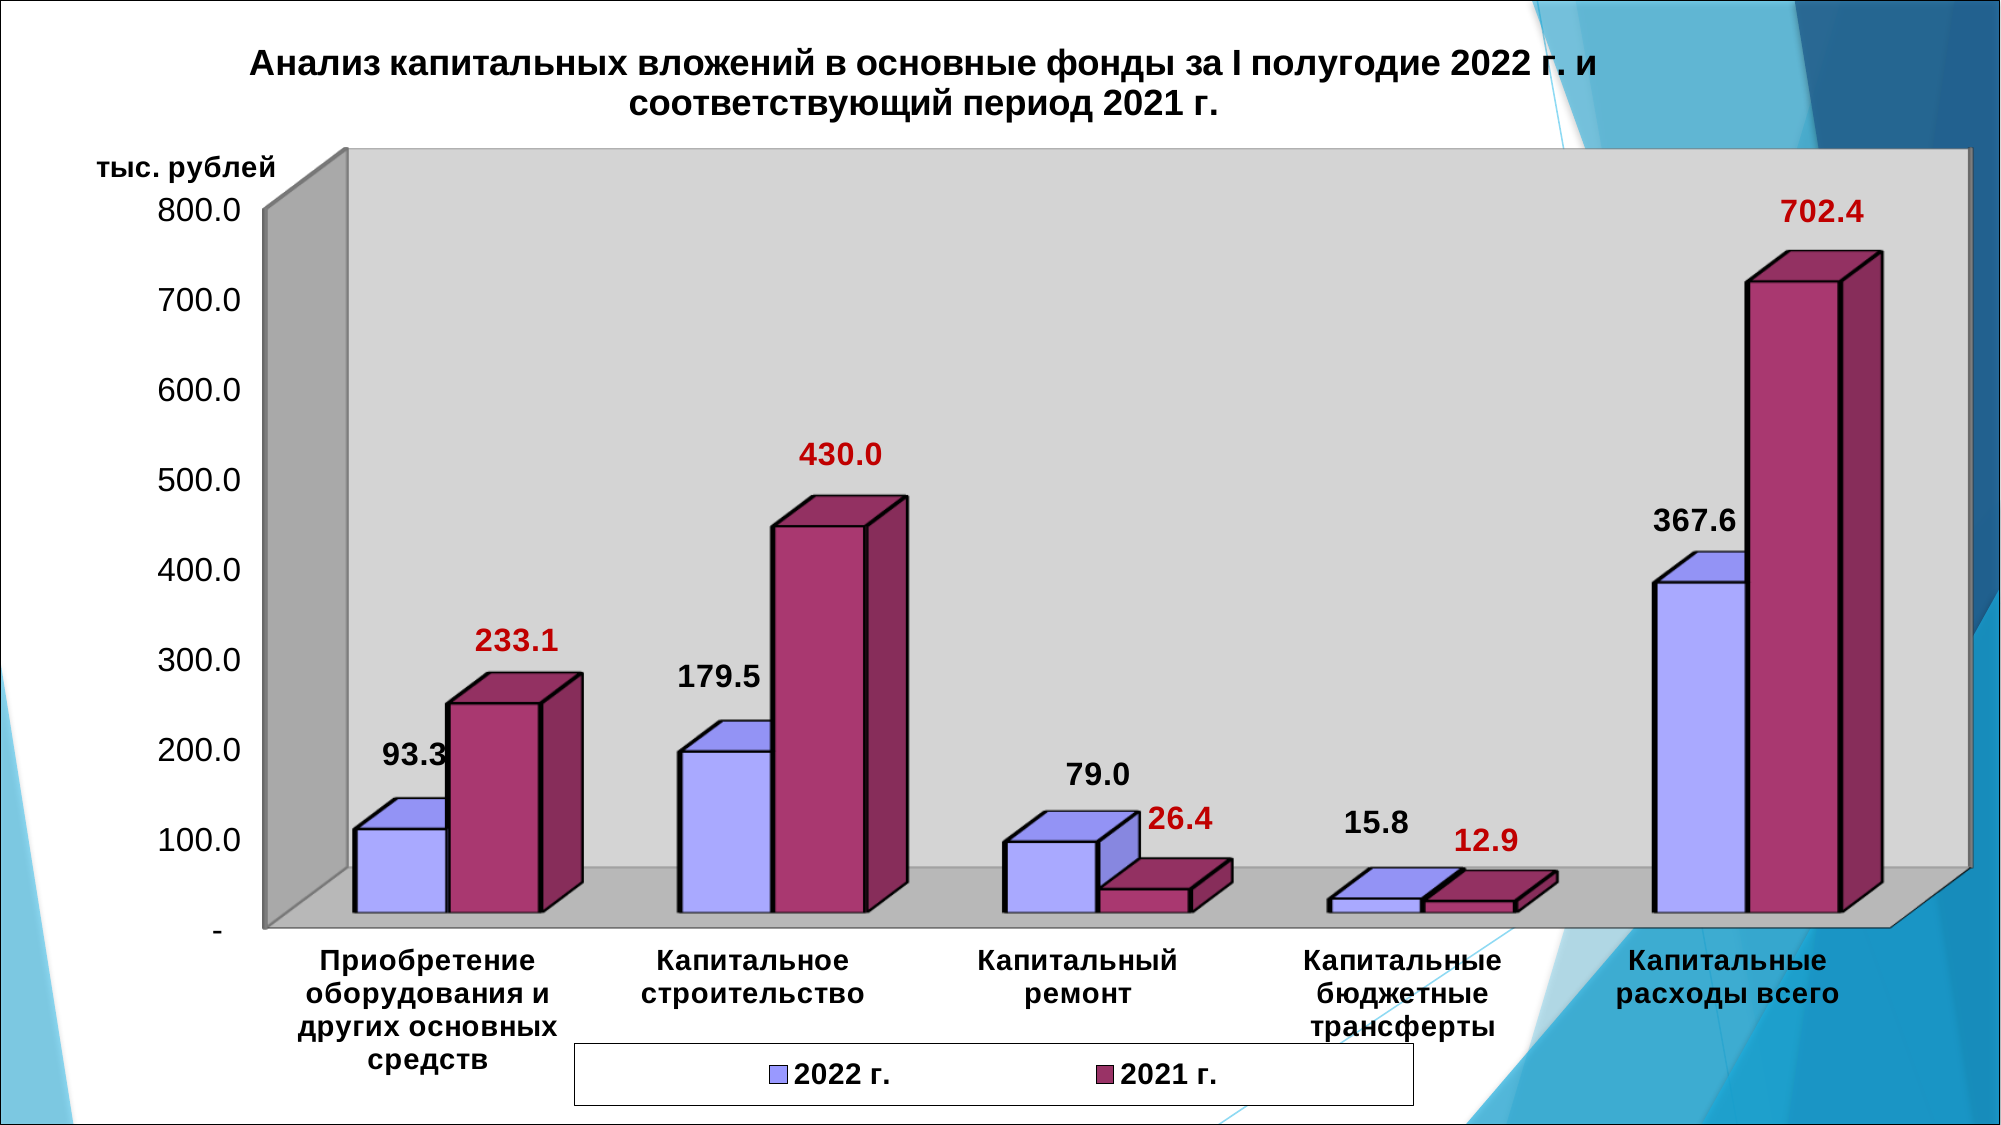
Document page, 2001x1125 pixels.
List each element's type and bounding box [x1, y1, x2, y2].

chart [0, 0, 2000, 1125]
